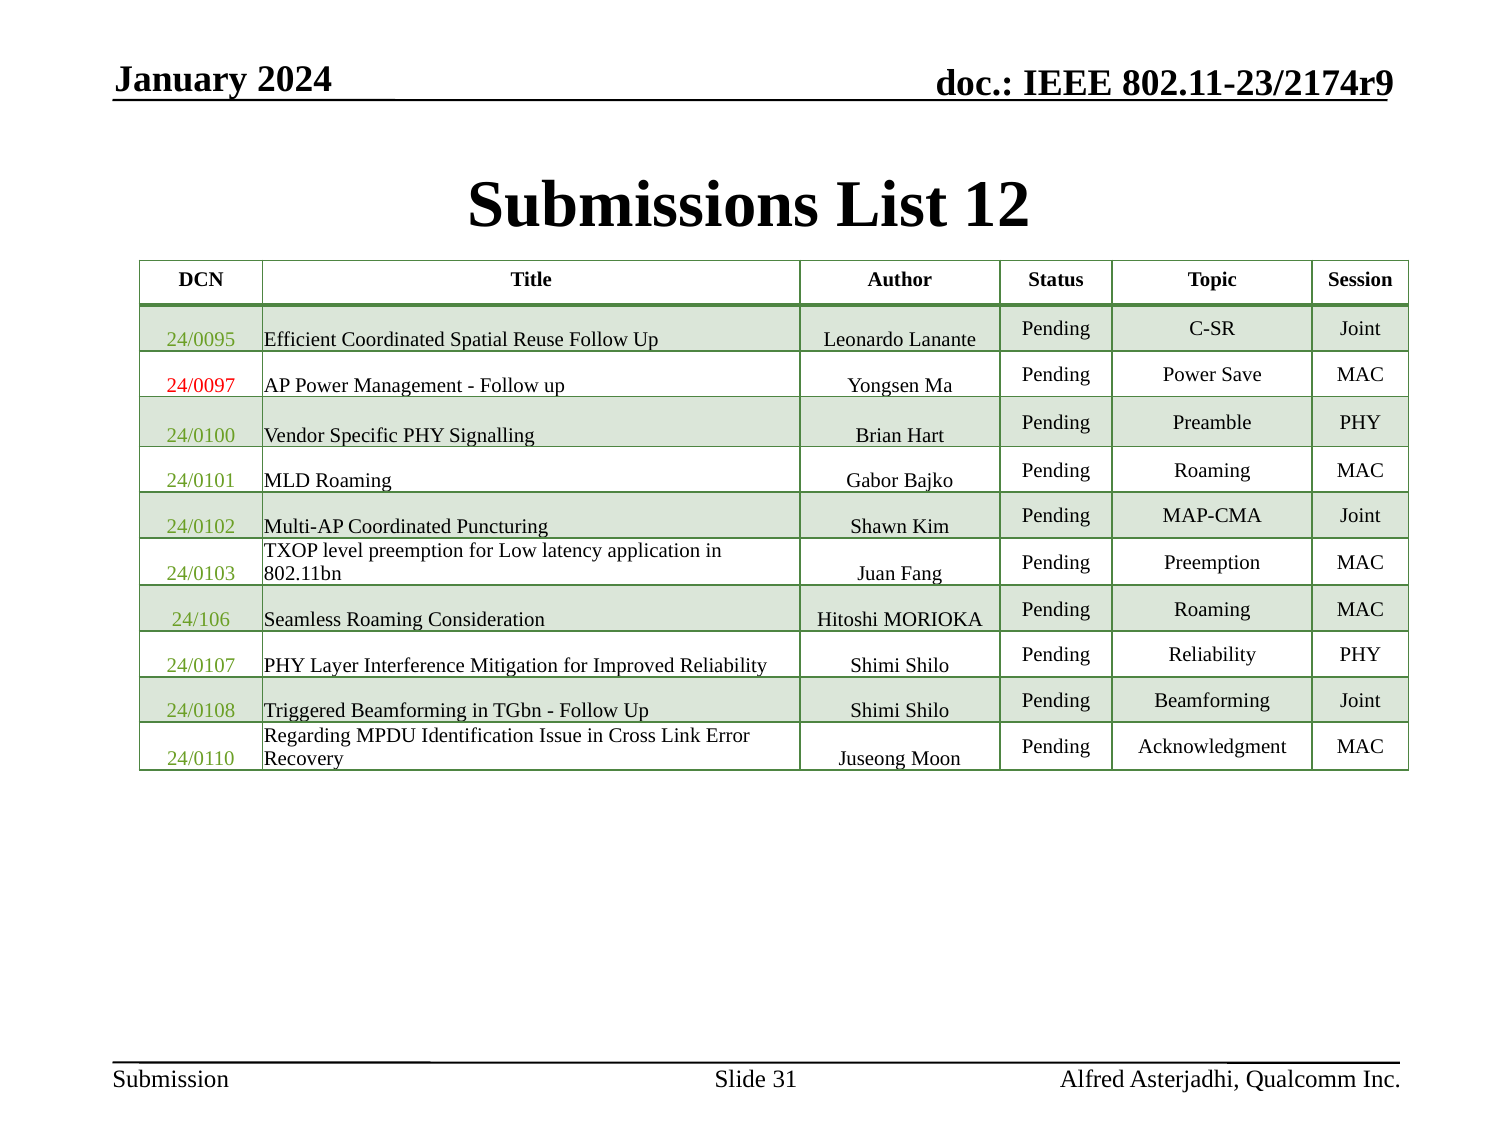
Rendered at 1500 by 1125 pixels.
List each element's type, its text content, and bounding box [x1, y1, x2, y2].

table_cell Triggered Beamforming in TGbn - Follow Up [263, 678, 799, 721]
table_cell Pending [1001, 539, 1111, 584]
table_cell Shimi Shilo [801, 678, 999, 721]
table_cell MAC [1313, 723, 1408, 769]
table_cell MAC [1313, 447, 1408, 491]
table_cell Power Save [1113, 352, 1311, 396]
table_cell PHY [1313, 397, 1408, 446]
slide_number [114, 54, 423, 100]
table_cell Regarding MPDU Identification Issue in Cross Link Error Recovery [263, 723, 799, 769]
table_cell PHY [1313, 632, 1408, 676]
table_cell 24/0103 [140, 539, 262, 584]
table_cell Pending [1001, 678, 1111, 721]
table_cell MAC [1313, 539, 1408, 584]
table_cell Reliability [1113, 632, 1311, 676]
table_cell Preamble [1113, 397, 1311, 446]
table_cell C-SR [1113, 307, 1311, 350]
table_cell 24/0107 [140, 632, 262, 676]
table_cell Multi-AP Coordinated Puncturing [263, 493, 799, 537]
table_cell PHY Layer Interference Mitigation for Improved Reliability [263, 632, 799, 676]
table_cell Beamforming [1113, 678, 1311, 721]
table_cell AP Power Management - Follow up [263, 352, 799, 396]
table_cell Pending [1001, 397, 1111, 446]
table_cell Shawn Kim [801, 493, 999, 537]
table_cell MAP-CMA [1113, 493, 1311, 537]
table_cell Efficient Coordinated Spatial Reuse Follow Up [263, 307, 799, 350]
table_cell Pending [1001, 632, 1111, 676]
table_cell 24/0102 [140, 493, 262, 537]
title Submissions List 12 [112, 112, 1388, 288]
table_cell Yongsen Ma [801, 352, 999, 396]
table_header Topic [1113, 261, 1311, 303]
table_cell Leonardo Lanante [801, 307, 999, 350]
footer Alfred Asterjadhi, Qualcomm Inc. [878, 1061, 1402, 1093]
table_cell Pending [1001, 586, 1111, 630]
table_cell 24/0110 [140, 723, 262, 769]
table_cell Joint [1313, 307, 1408, 350]
table_cell Seamless Roaming Consideration [263, 586, 799, 630]
table_cell Vendor Specific PHY Signalling [263, 397, 799, 446]
table_header Author [801, 261, 999, 303]
table_cell Brian Hart [801, 397, 999, 446]
table_cell 24/106 [140, 586, 262, 630]
table_cell Pending [1001, 723, 1111, 769]
table_header Session [1313, 261, 1408, 303]
table_cell 24/0097 [140, 352, 262, 396]
table_cell Shimi Shilo [801, 632, 999, 676]
table_cell Hitoshi MORIOKA [801, 586, 999, 630]
table_cell Gabor Bajko [801, 447, 999, 491]
table_cell Roaming [1113, 586, 1311, 630]
table_cell Pending [1001, 307, 1111, 350]
table_cell Pending [1001, 352, 1111, 396]
table_cell Pending [1001, 447, 1111, 491]
table_cell Pending [1001, 493, 1111, 537]
table_cell MLD Roaming [263, 447, 799, 491]
table_header DCN [140, 261, 262, 303]
table_cell 24/0108 [140, 678, 262, 721]
table_cell MAC [1313, 586, 1408, 630]
table_cell Acknowledgment [1113, 723, 1311, 769]
table_cell MAC [1313, 352, 1408, 396]
table_cell TXOP level preemption for Low latency application in 802.11bn [263, 539, 799, 584]
table_cell Juseong Moon [801, 723, 999, 769]
table_cell Joint [1313, 493, 1408, 537]
table_cell Roaming [1113, 447, 1311, 491]
slide_number Slide 31 [712, 1061, 800, 1123]
table_header Status [1001, 261, 1111, 303]
table_cell Juan Fang [801, 539, 999, 584]
table_header Title [263, 261, 799, 303]
table_cell 24/0095 [140, 307, 262, 350]
table_cell 24/0100 [140, 397, 262, 446]
table_cell Joint [1313, 678, 1408, 721]
table_cell 24/0101 [140, 447, 262, 491]
table_cell Preemption [1113, 539, 1311, 584]
